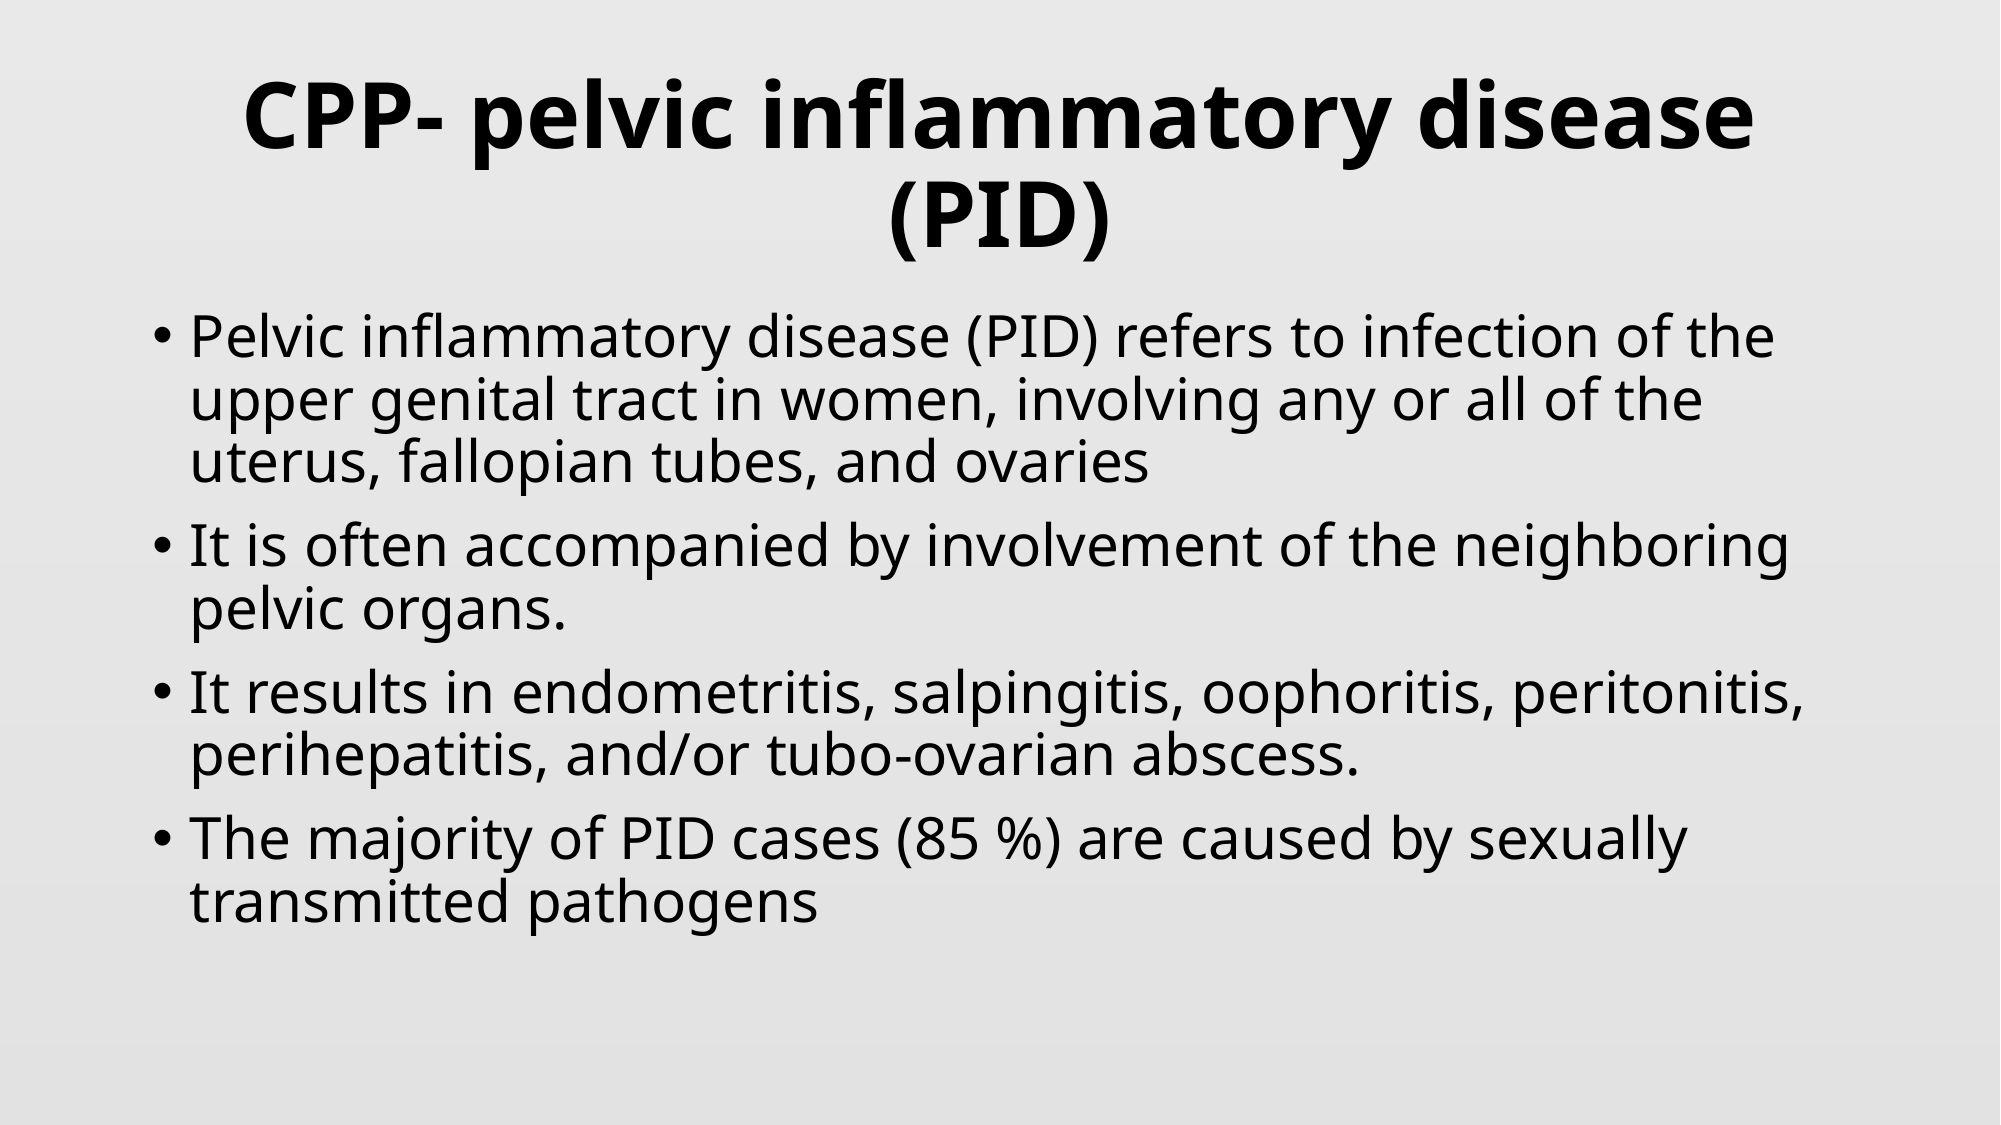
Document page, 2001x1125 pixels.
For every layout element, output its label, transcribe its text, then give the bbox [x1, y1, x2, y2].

list Pelvic inflammatory disease (PID) refers to infection of the upper genital tract in women, involving any or all of the uterus, fallopian tubes, and ovaries It is often accompanied by involvement of the neighboring pelvic organs. It results in endometritis, salpingitis, oophoritis, peritonitis, perihepatitis, and/or tubo-ovarian abscess. The majority of PID cases (85 %) are caused by sexually transmitted pathogens [137, 299, 1863, 1014]
title CPP- pelvic inflammatory disease (PID) [137, 59, 1863, 278]
